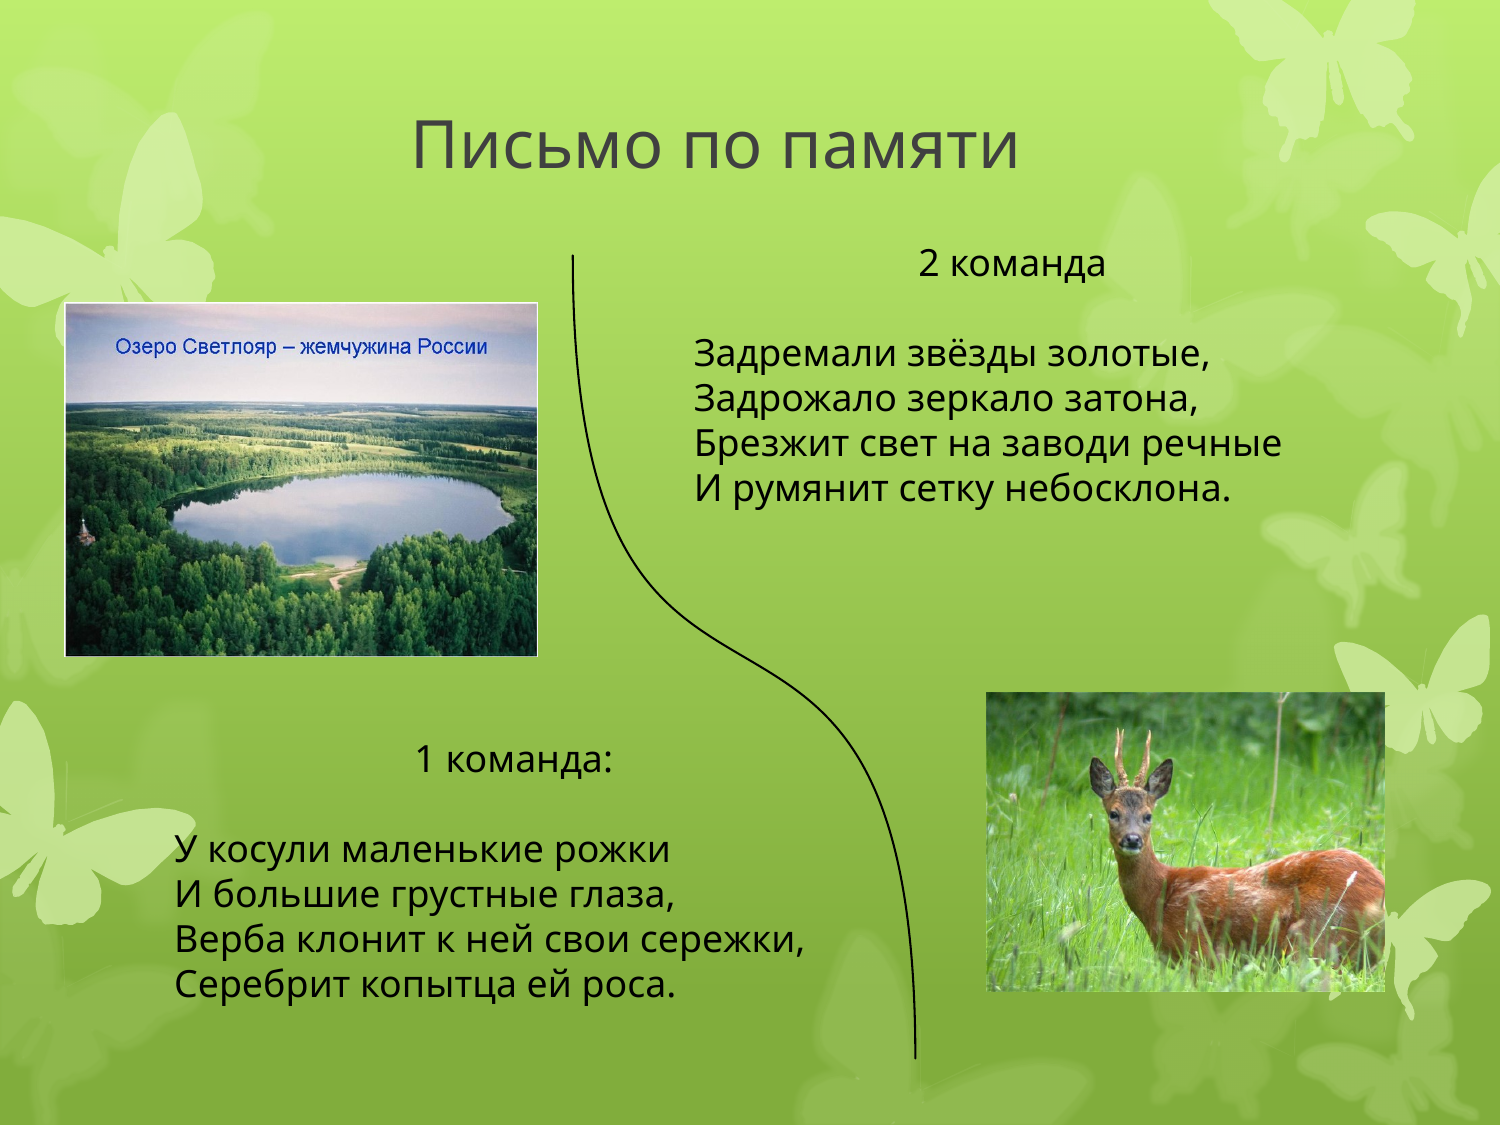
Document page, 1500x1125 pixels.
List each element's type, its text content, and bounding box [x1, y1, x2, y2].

text_box 2 команда Задремали звёзды золотые, Задрожало зеркало затона, Брезжит свет на заводи речные И румянит сетку небосклона. [679, 231, 1347, 517]
picture [64, 302, 538, 658]
title Письмо по памяти [395, 66, 1288, 218]
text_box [341, 485, 1147, 829]
picture [985, 691, 1386, 992]
text_box 1 команда: У косули маленькие рожки И большие грустные глаза, Верба клонит к ней свои сережки, Серебрит копытца ей роса. [159, 727, 869, 1013]
